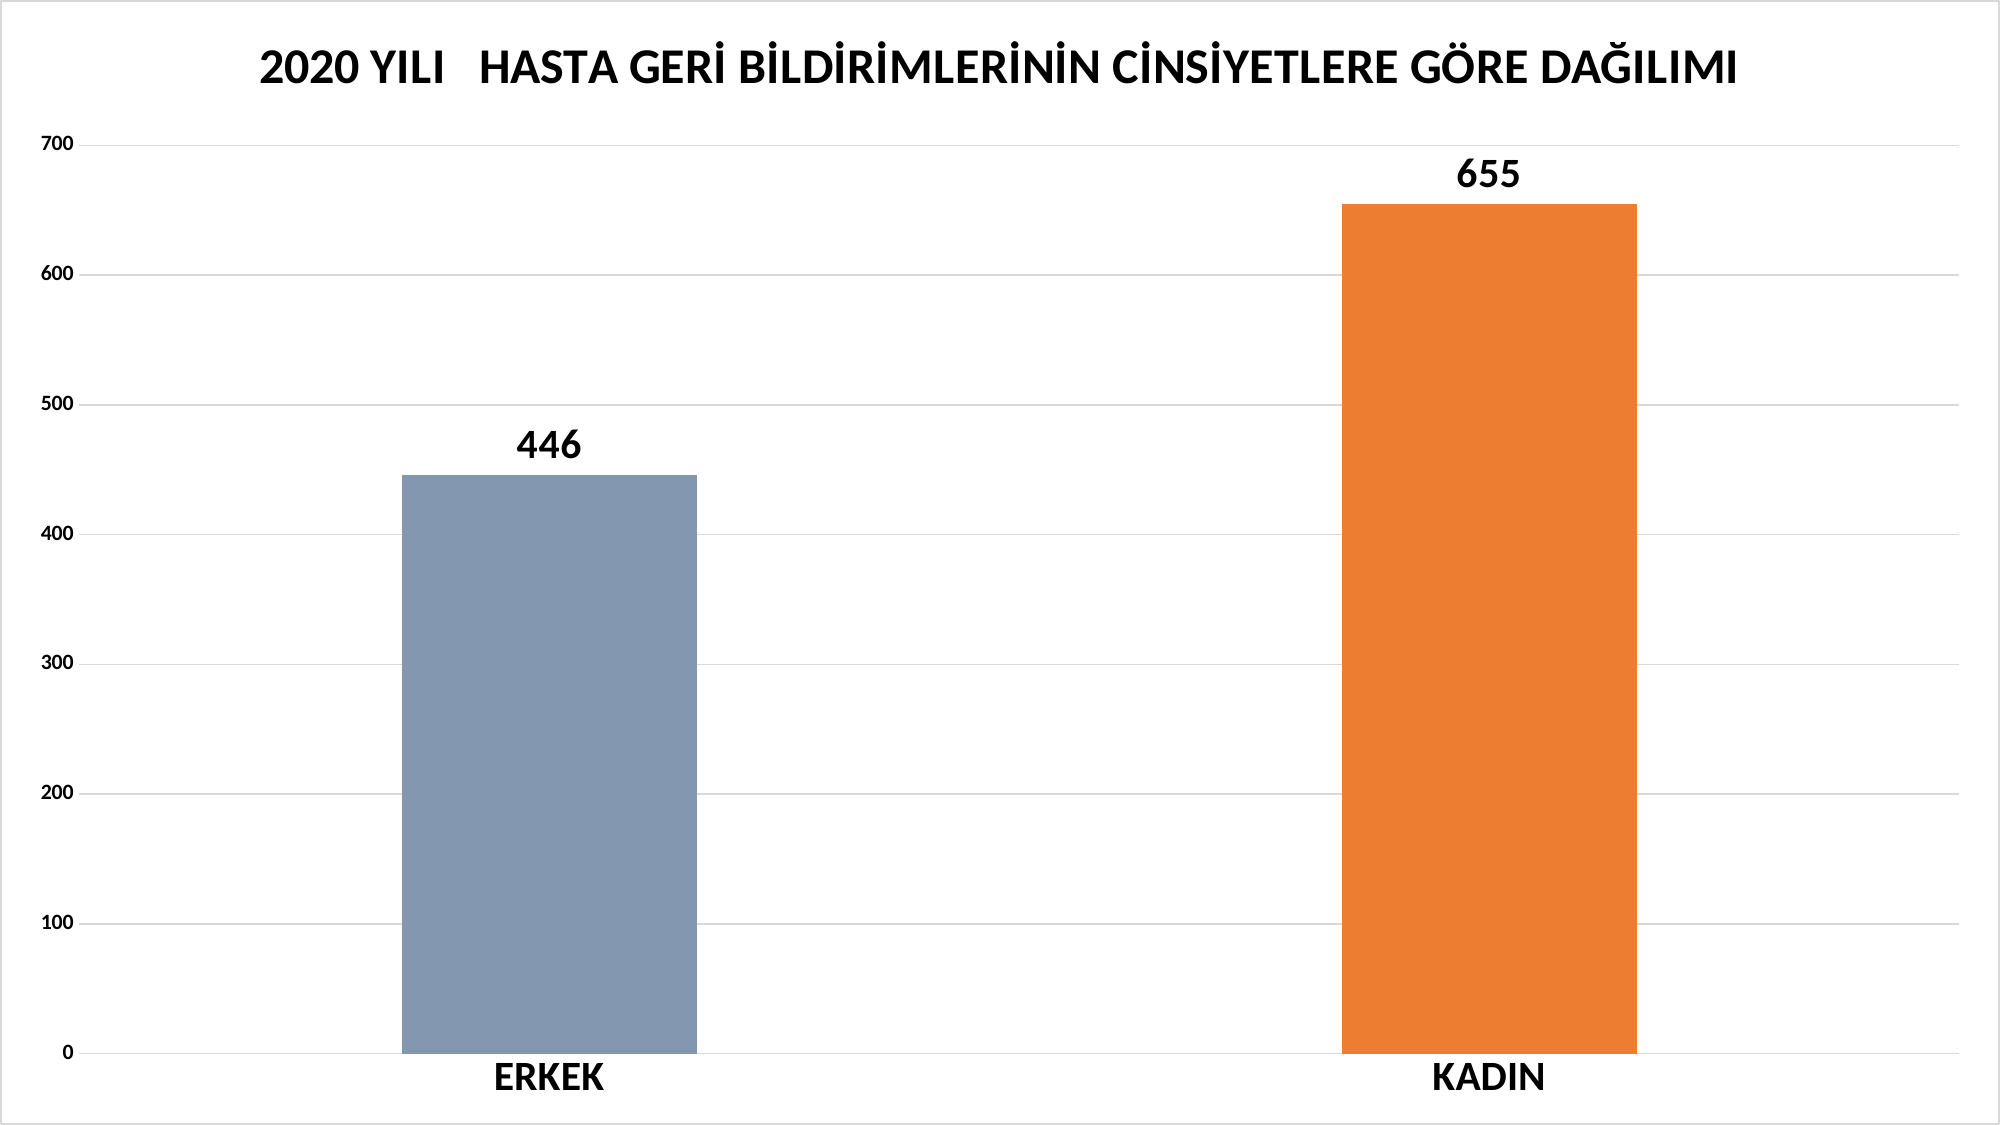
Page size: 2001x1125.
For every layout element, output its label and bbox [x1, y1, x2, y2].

chart [0, 0, 2000, 1125]
